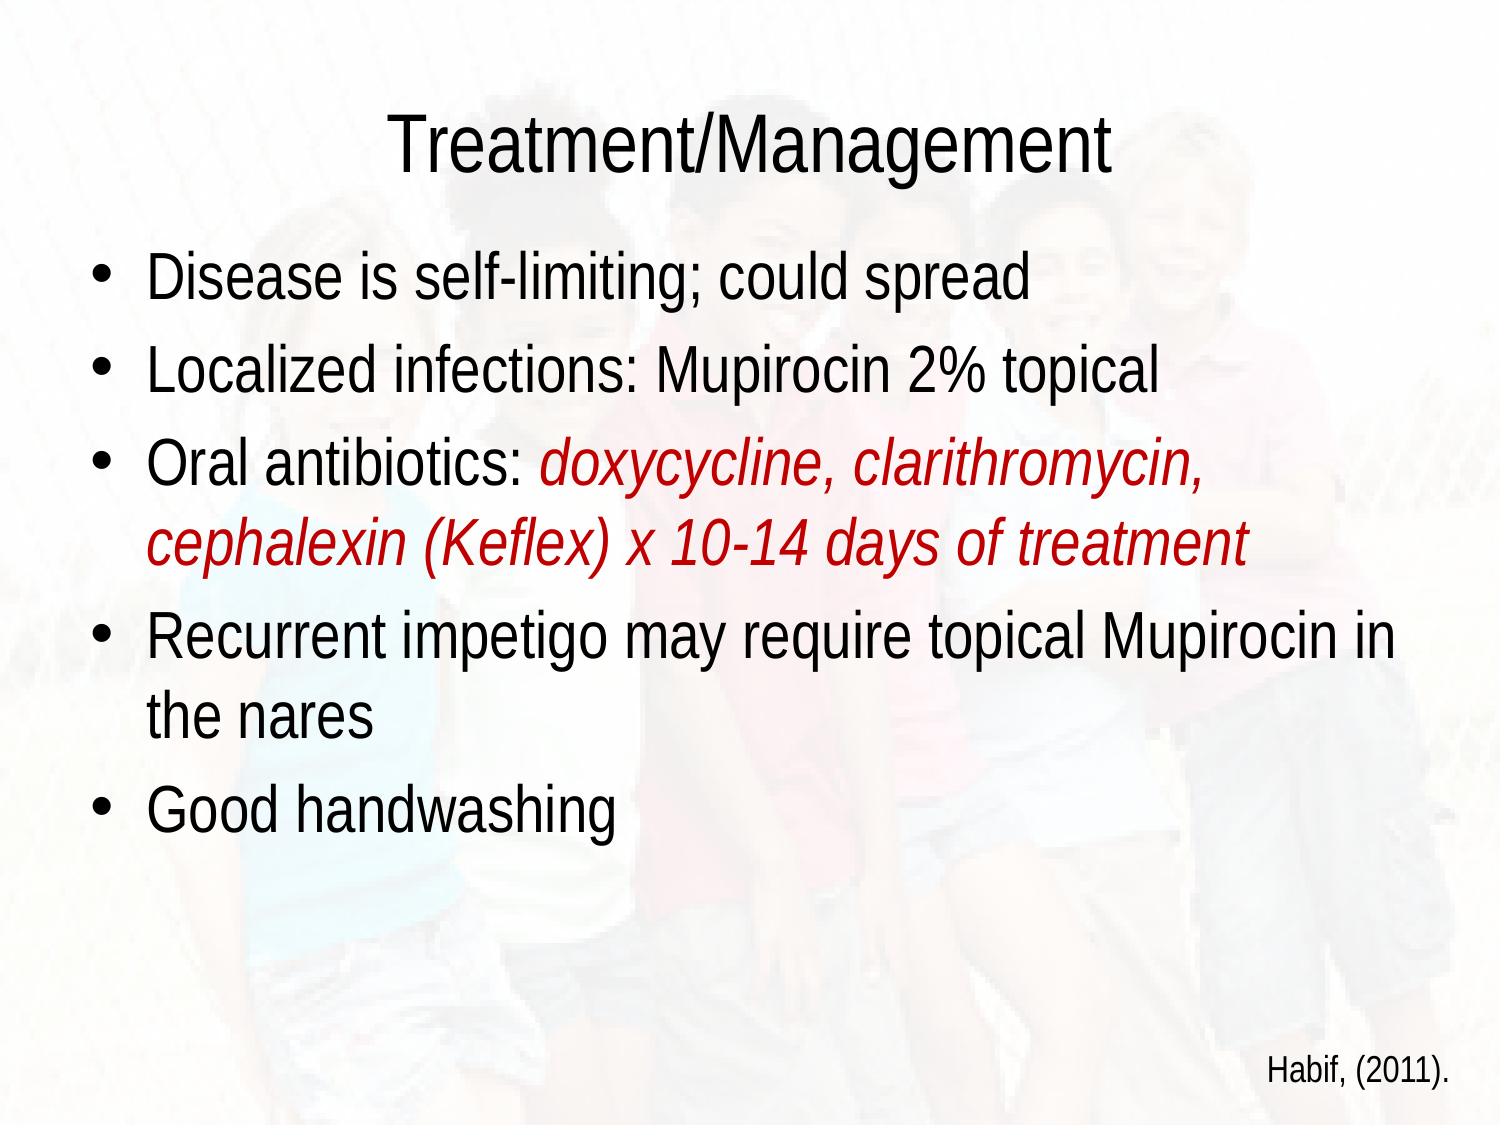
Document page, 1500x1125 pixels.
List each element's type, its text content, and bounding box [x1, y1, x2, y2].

list Disease is self-limiting; could spread Localized infections: Mupirocin 2% topical Oral antibiotics: doxycycline, clarithromycin, cephalexin (Keflex) x 10-14 days of treatment Recurrent impetigo may require topical Mupirocin in the nares Good handwashing [75, 224, 1425, 968]
text_box Habif, (2011). [1251, 1037, 1474, 1098]
title Treatment/Management [75, 45, 1425, 224]
